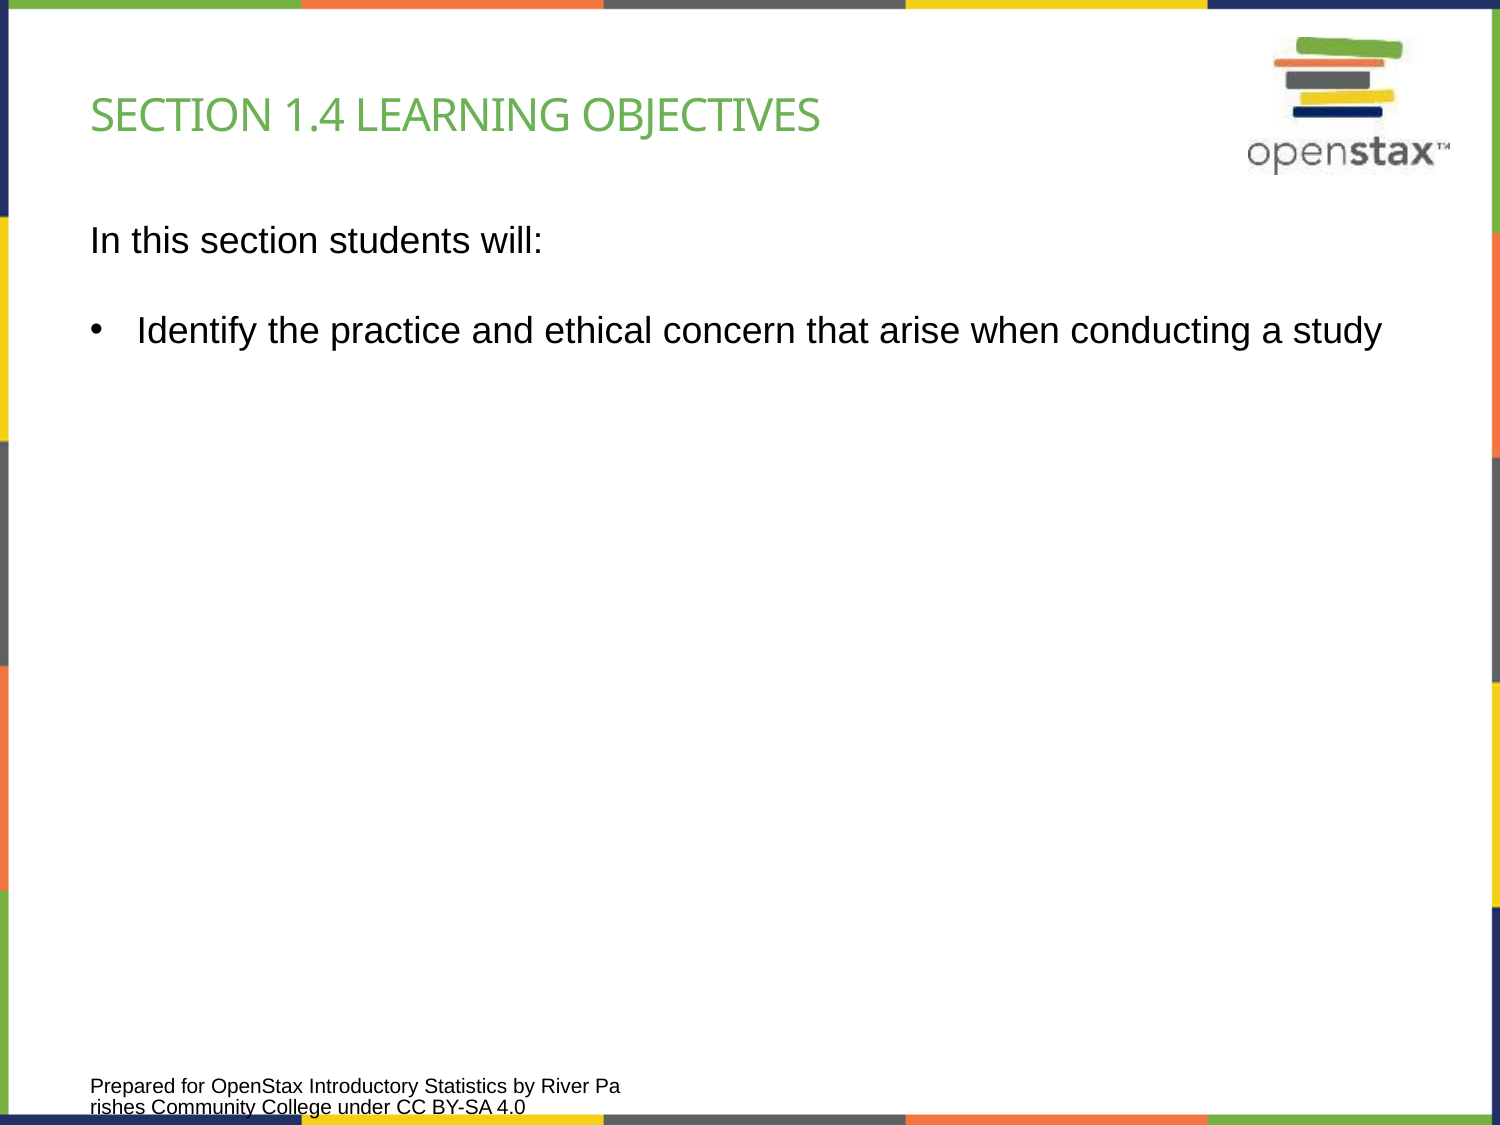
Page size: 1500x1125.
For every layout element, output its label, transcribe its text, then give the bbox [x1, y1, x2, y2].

title Section 1.4 Learning Objectives [75, 39, 1246, 148]
picture [0, 0, 1500, 1125]
footer Prepared for OpenStax Introductory Statistics by River Parishes Community College under CC BY-SA 4.0 [75, 1065, 638, 1112]
text_box In this section students will: Identify the practice and ethical concern that arise when conducting a study [74, 208, 1450, 358]
